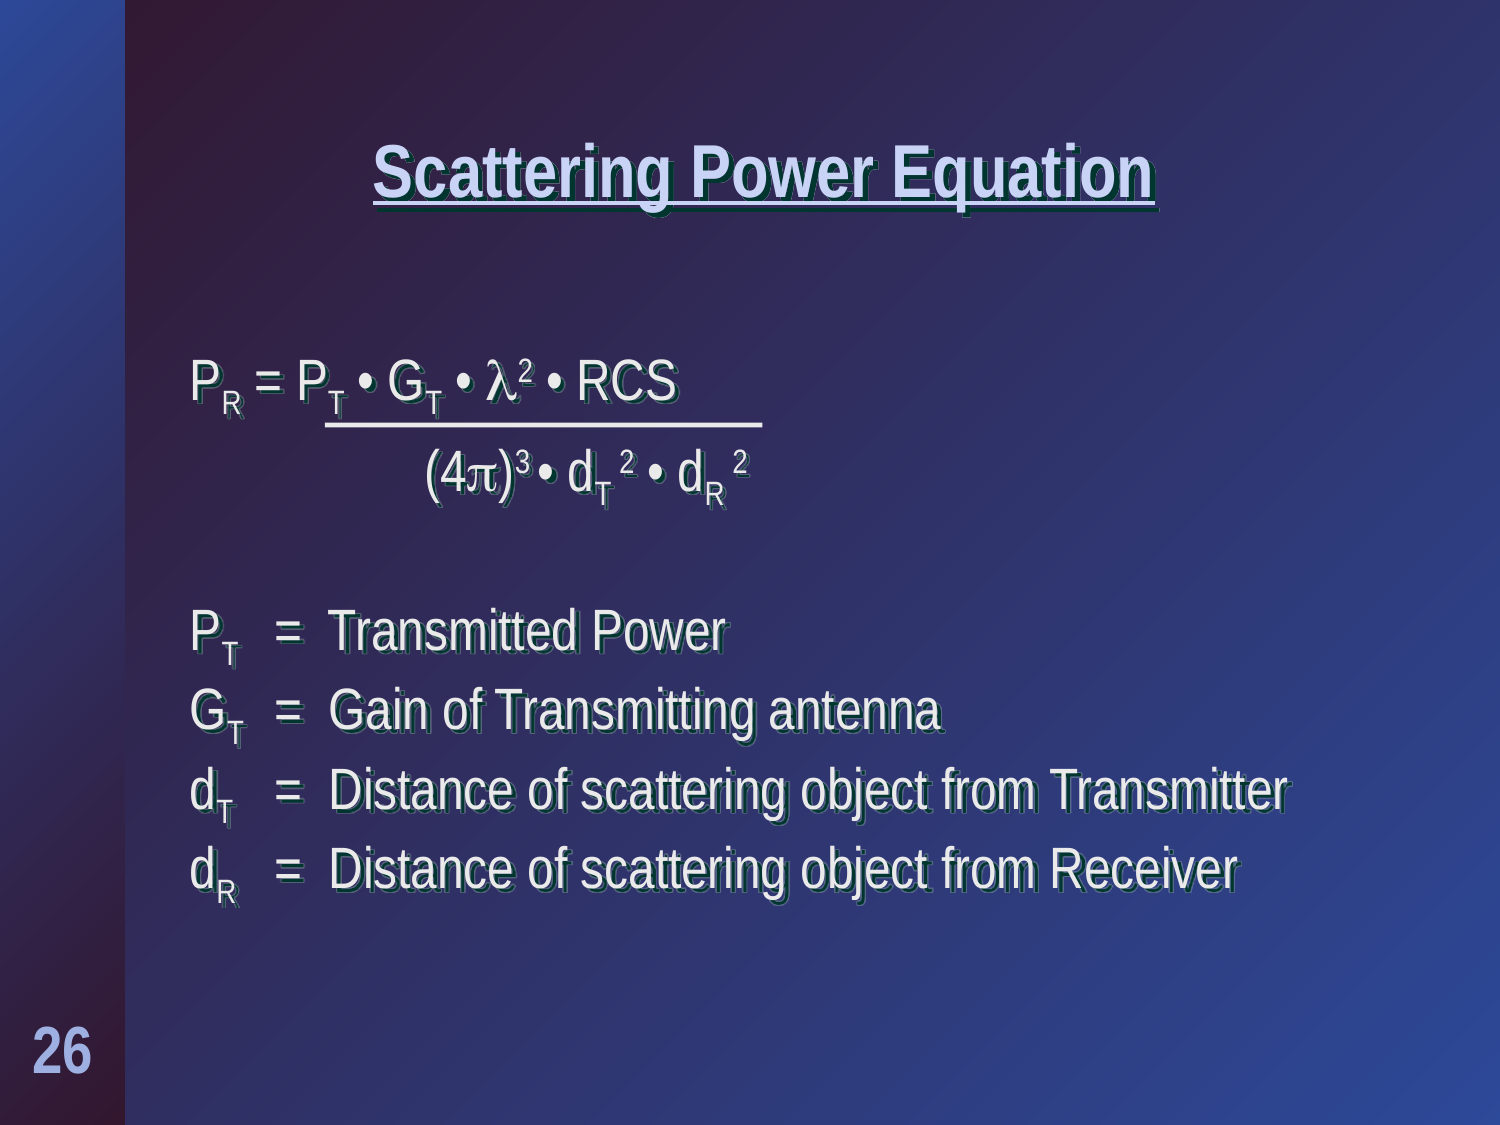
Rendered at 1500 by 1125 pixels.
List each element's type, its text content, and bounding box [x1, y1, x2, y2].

list PR = PT • GT • 2 • RCS (4)3 • dT 2 • dR 2 PT = Transmitted Power GT = Gain of Transmitting antenna dT = Distance of scattering object from Transmitter dR = Distance of scattering object from Receiver [174, 231, 1363, 879]
title Scattering Power Equation [169, 124, 1359, 225]
